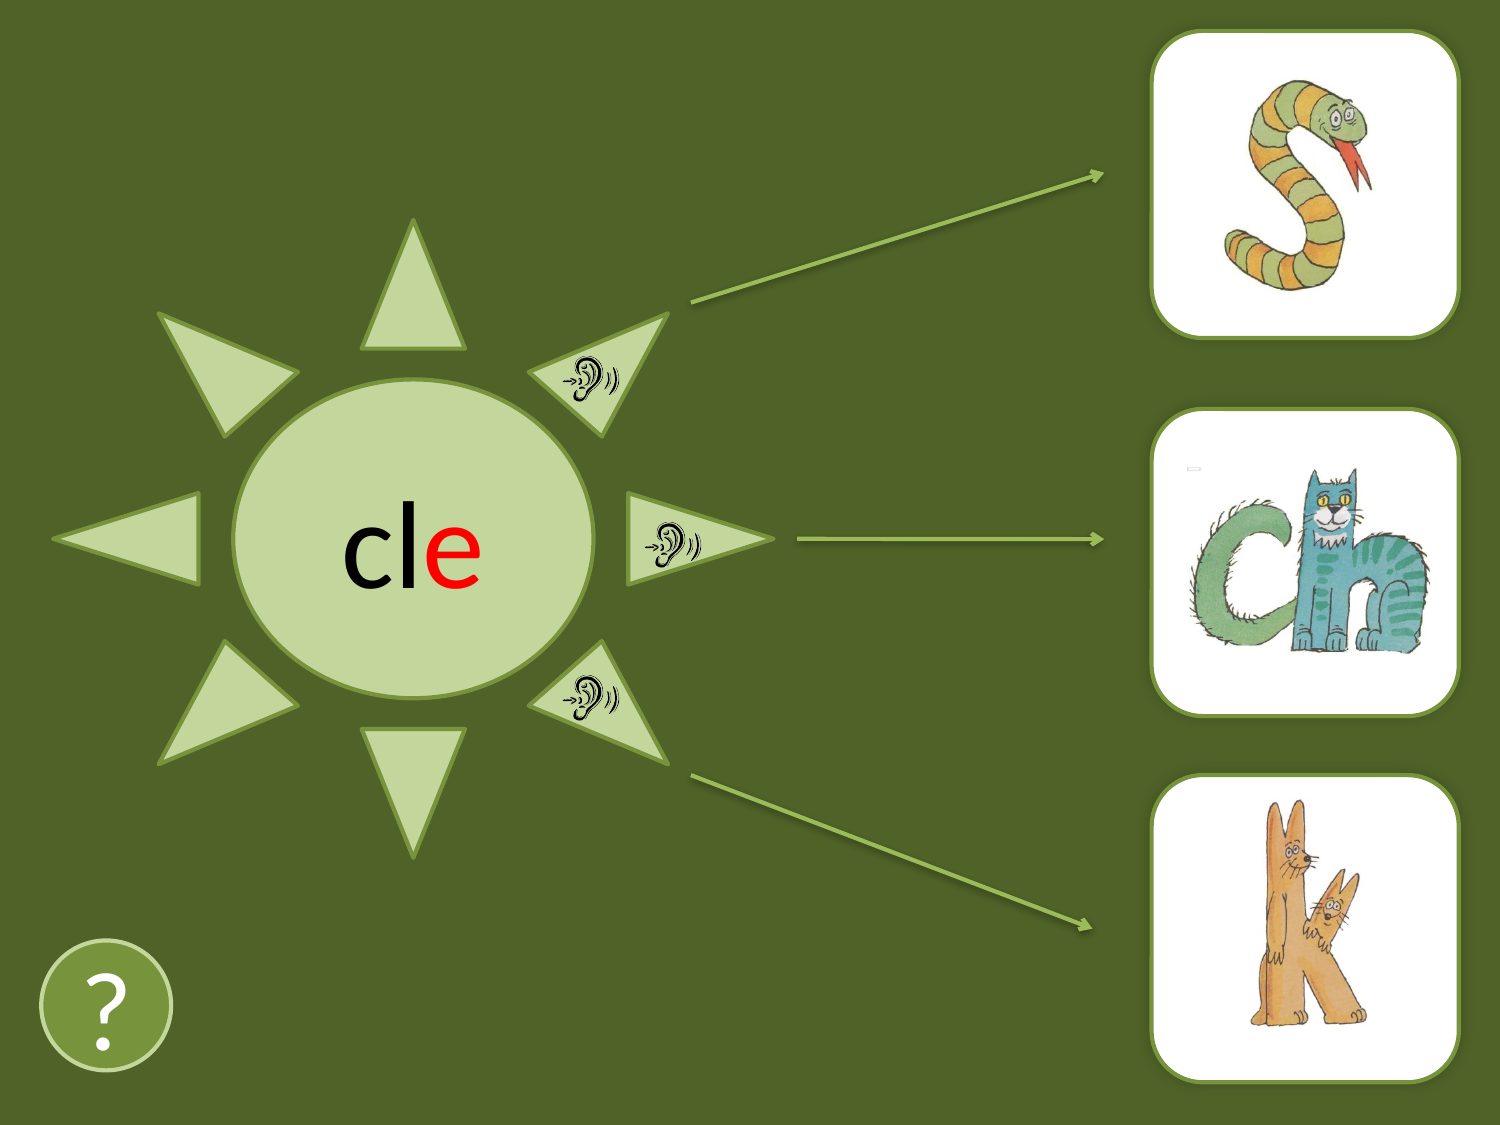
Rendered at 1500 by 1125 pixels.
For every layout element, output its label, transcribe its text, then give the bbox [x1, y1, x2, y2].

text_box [690, 172, 1105, 303]
text_box ? [39, 938, 174, 1073]
picture [560, 668, 621, 729]
picture [560, 349, 621, 410]
text_box [1143, 0, 1500, 754]
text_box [690, 774, 1093, 929]
picture [643, 514, 703, 575]
picture [1186, 467, 1431, 656]
text_box [0, 0, 1500, 1125]
picture [1222, 77, 1378, 293]
picture [1245, 798, 1370, 1029]
text_box [1125, 749, 1485, 1108]
